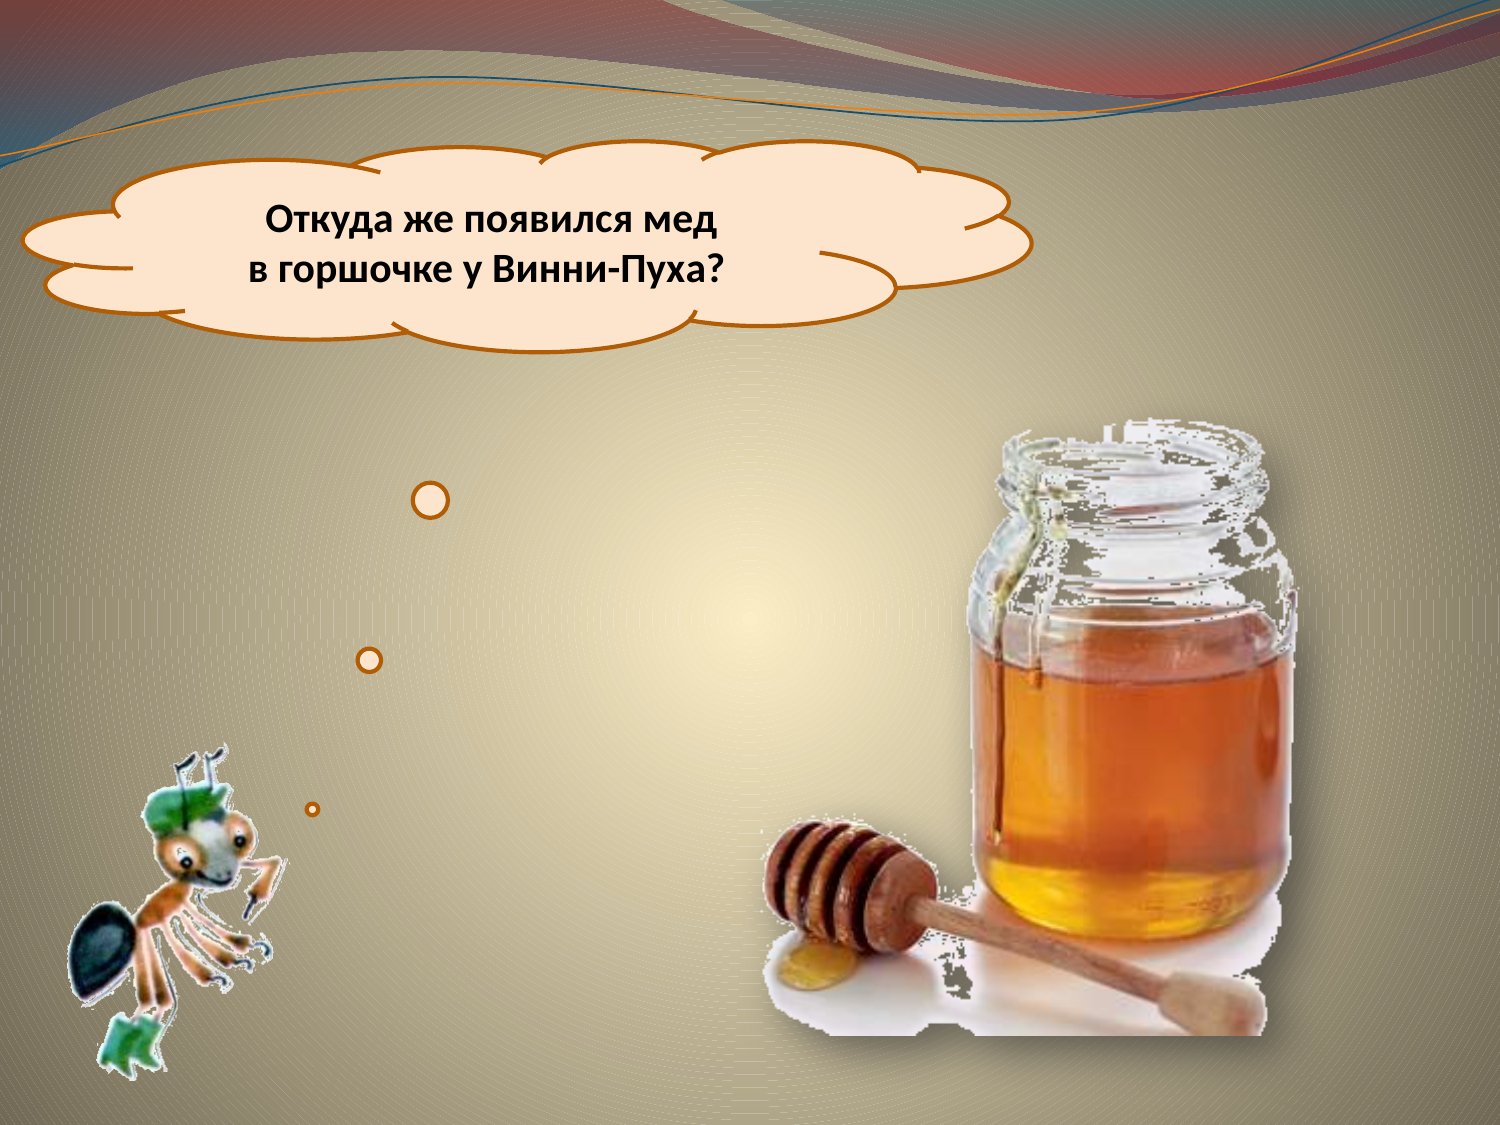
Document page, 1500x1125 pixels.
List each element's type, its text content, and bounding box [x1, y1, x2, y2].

picture [632, 409, 1500, 1036]
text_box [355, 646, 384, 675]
text_box Откуда же появился мед в горшочке у Винни-Пуха? [20, 139, 1034, 355]
text_box Откуда же появился мед в горшочке у Винни-Пуха? [410, 480, 451, 520]
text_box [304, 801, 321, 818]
picture [58, 737, 290, 1090]
